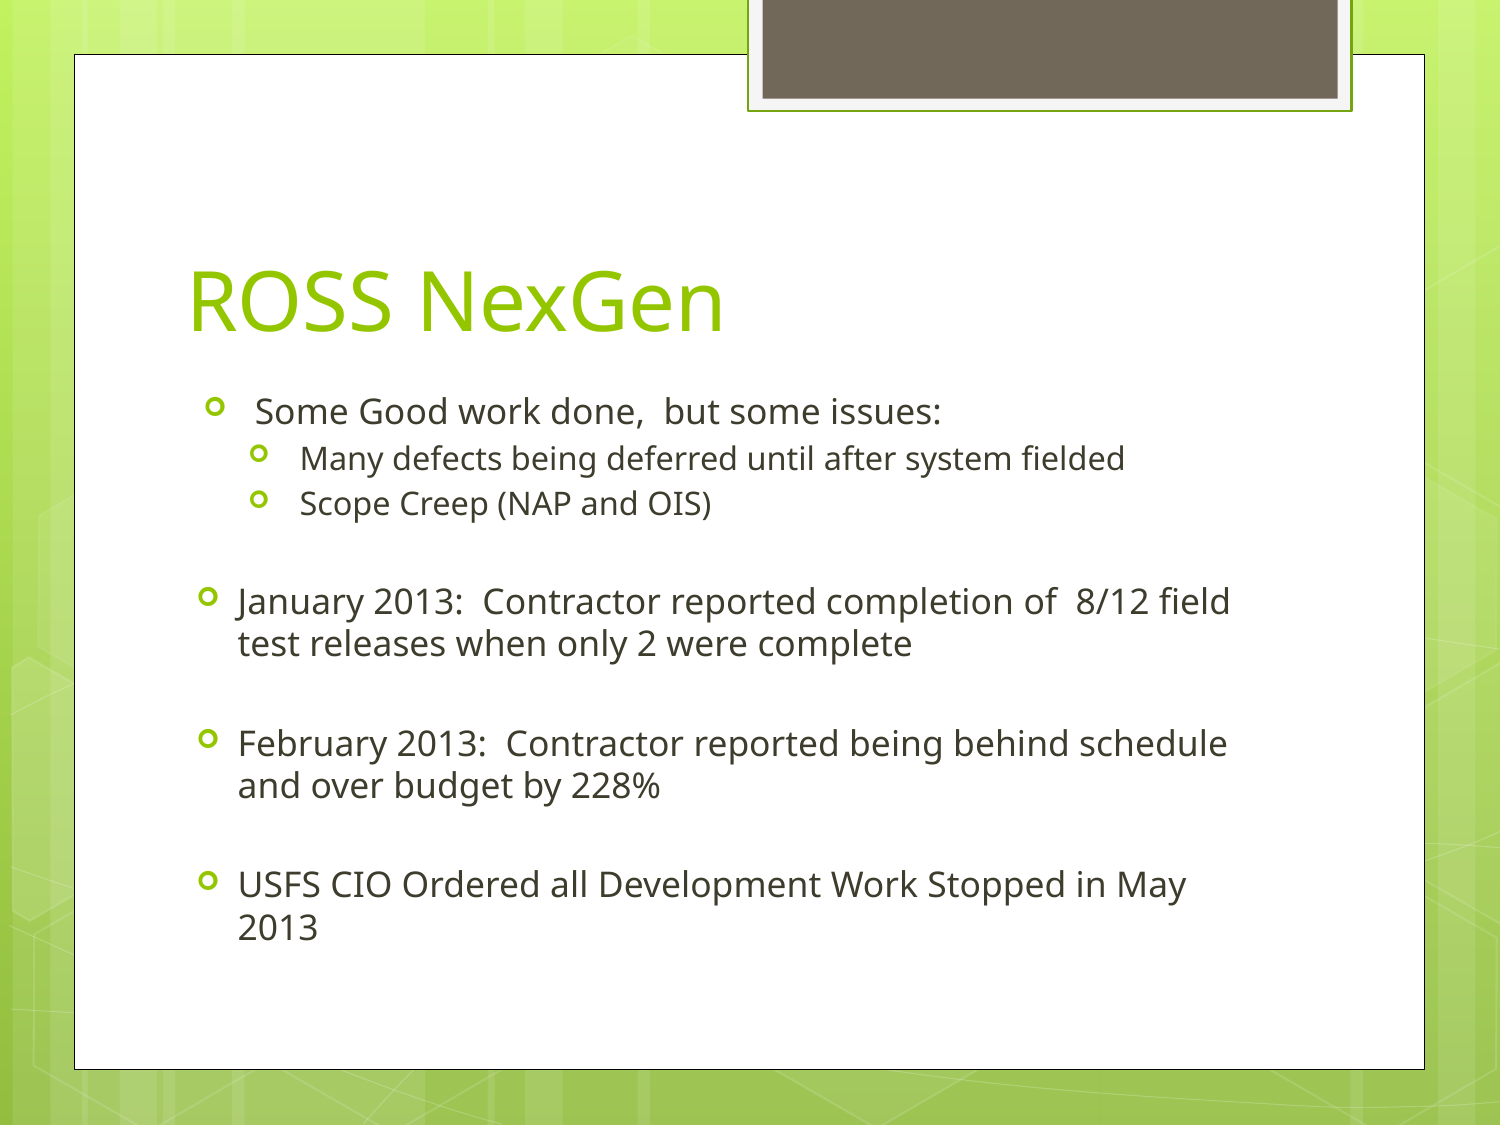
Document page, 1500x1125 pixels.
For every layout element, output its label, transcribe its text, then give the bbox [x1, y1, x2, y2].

list Some Good work done, but some issues: Many defects being deferred until after system fielded Scope Creep (NAP and OIS) January 2013: Contractor reported completion of 8/12 field test releases when only 2 were complete February 2013: Contractor reported being behind schedule and over budget by 228% USFS CIO Ordered all Development Work Stopped in May 2013 [171, 381, 1283, 957]
title ROSS NexGen [171, 168, 1324, 357]
